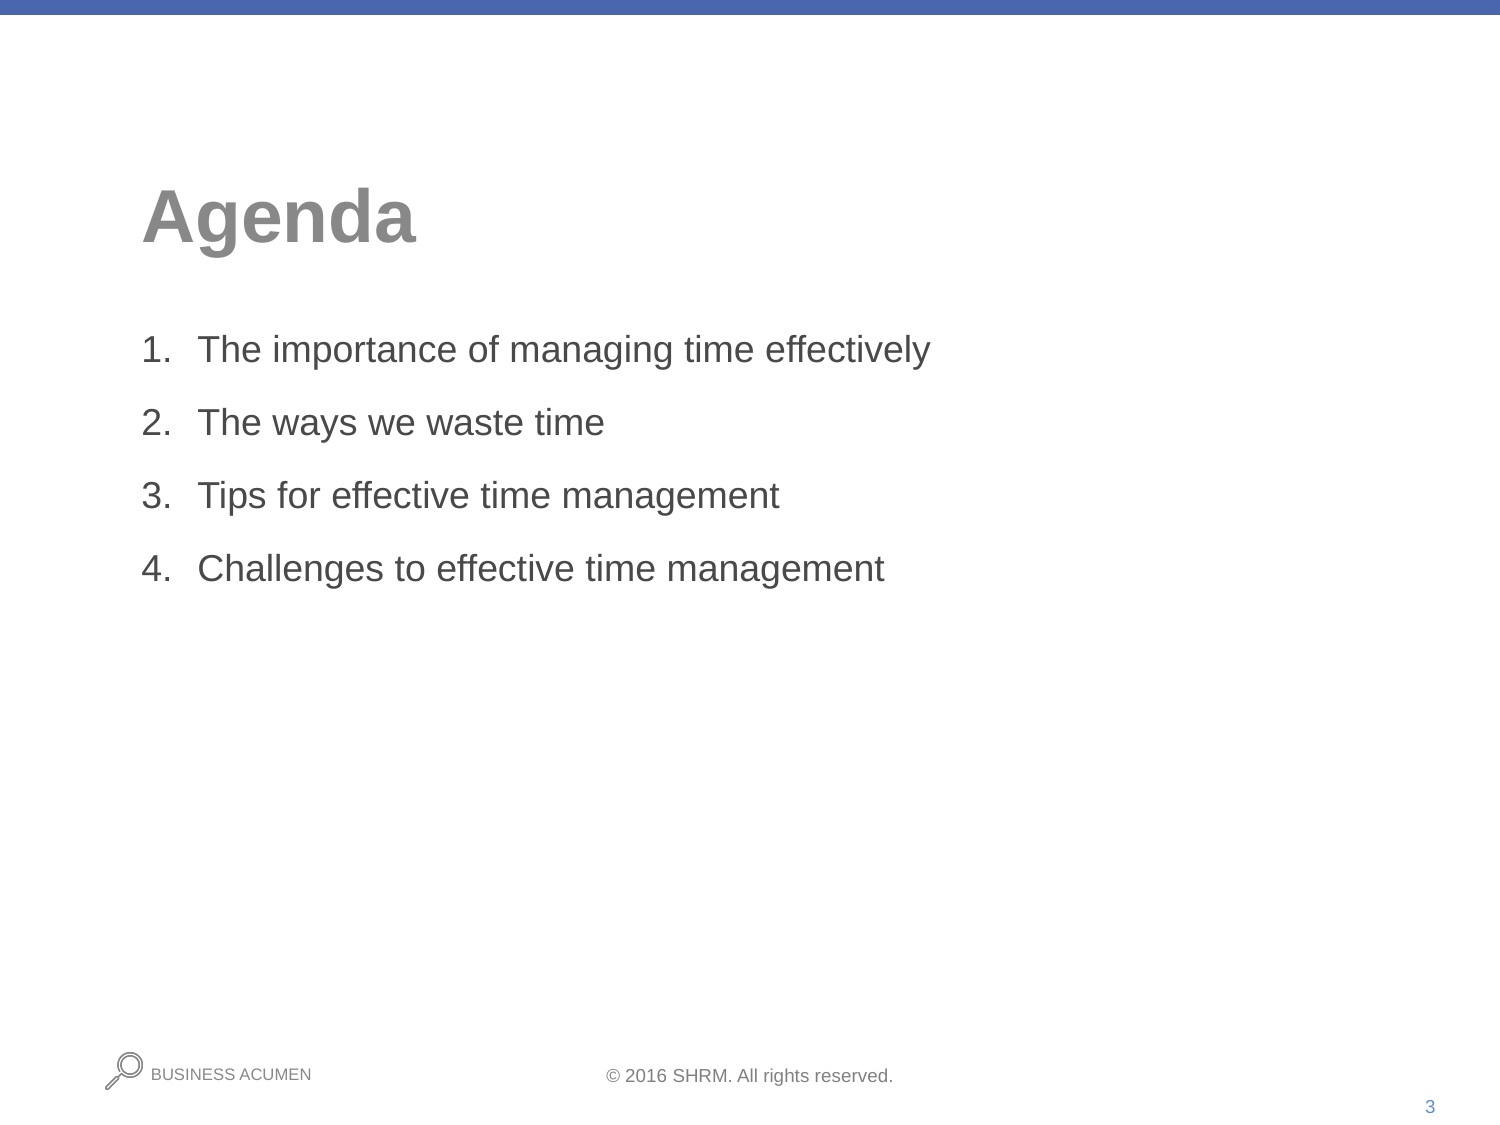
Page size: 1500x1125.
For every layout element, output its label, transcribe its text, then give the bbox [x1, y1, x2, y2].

picture [105, 1052, 143, 1090]
list The importance of managing time effectively The ways we waste time Tips for effective time management Challenges to effective time management [126, 317, 1424, 968]
title Agenda [126, 132, 1411, 265]
slide_number 3 [1397, 1087, 1451, 1125]
